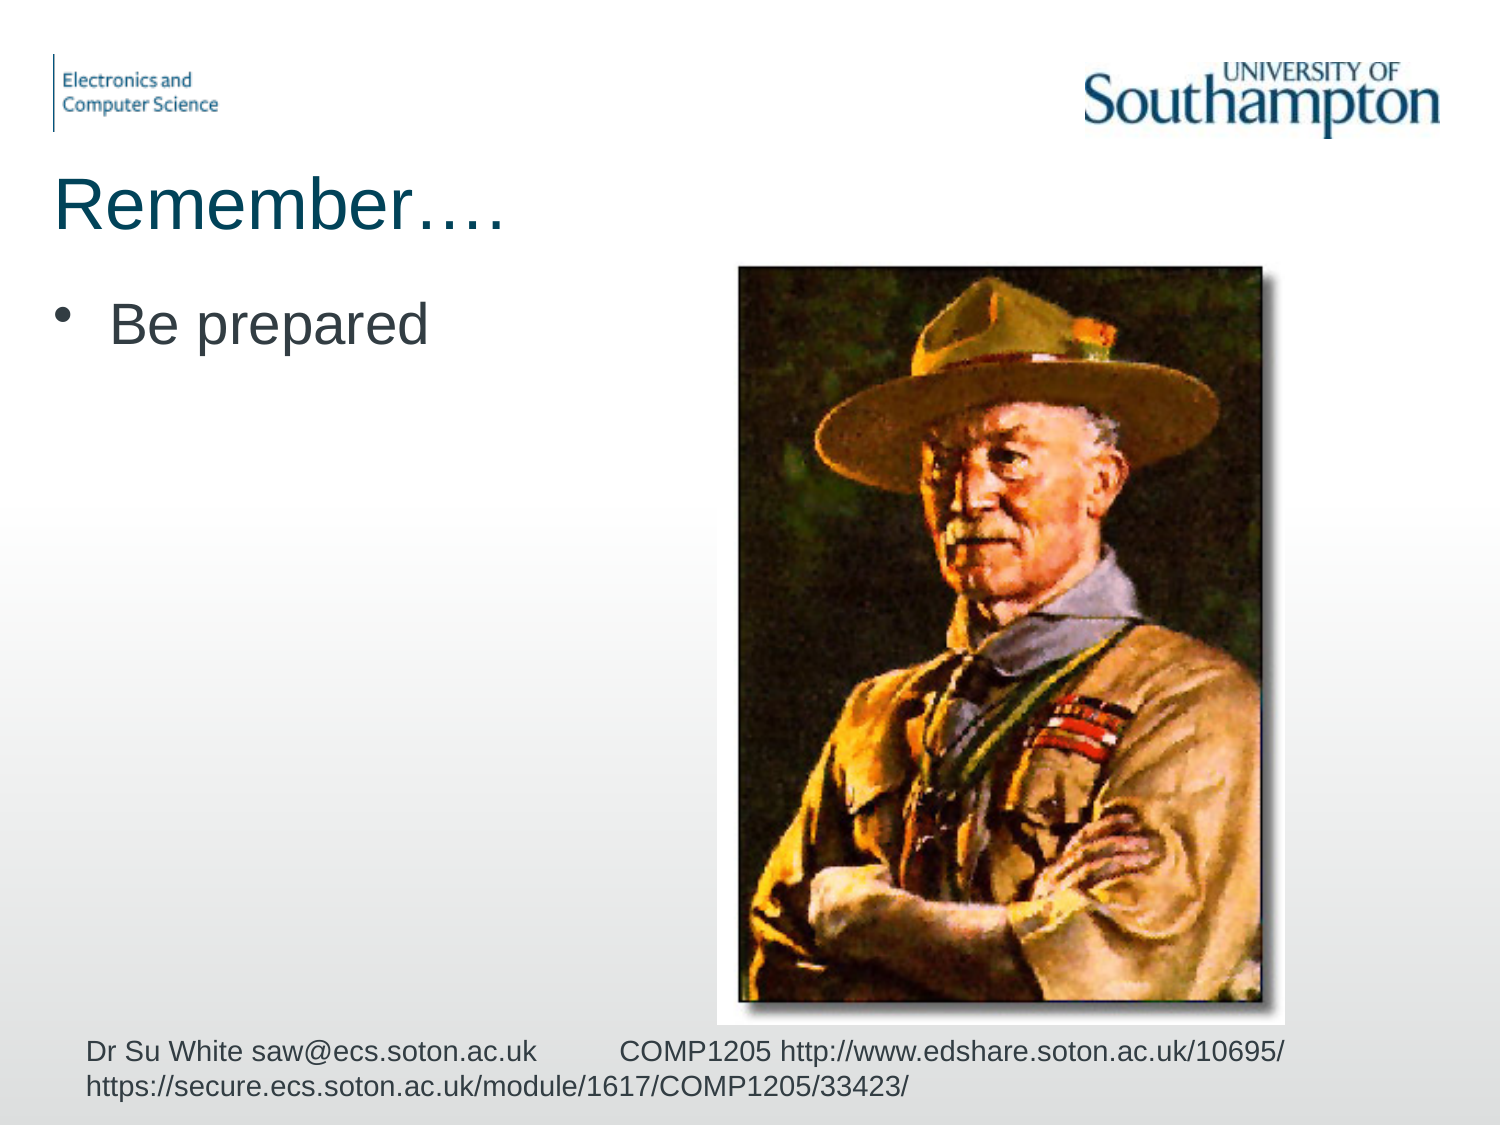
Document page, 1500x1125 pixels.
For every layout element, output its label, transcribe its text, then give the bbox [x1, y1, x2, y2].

footer Dr Su White saw@ecs.soton.ac.uk COMP1205 http://www.edshare.soton.ac.uk/10695/ https://secure.ecs.soton.ac.uk/module/1617/COMP1205/33423/ [70, 1025, 1348, 1100]
picture [717, 245, 1285, 1026]
list Be prepared [53, 278, 712, 954]
title Remember…. [53, 148, 1447, 256]
picture [1085, 62, 1440, 139]
